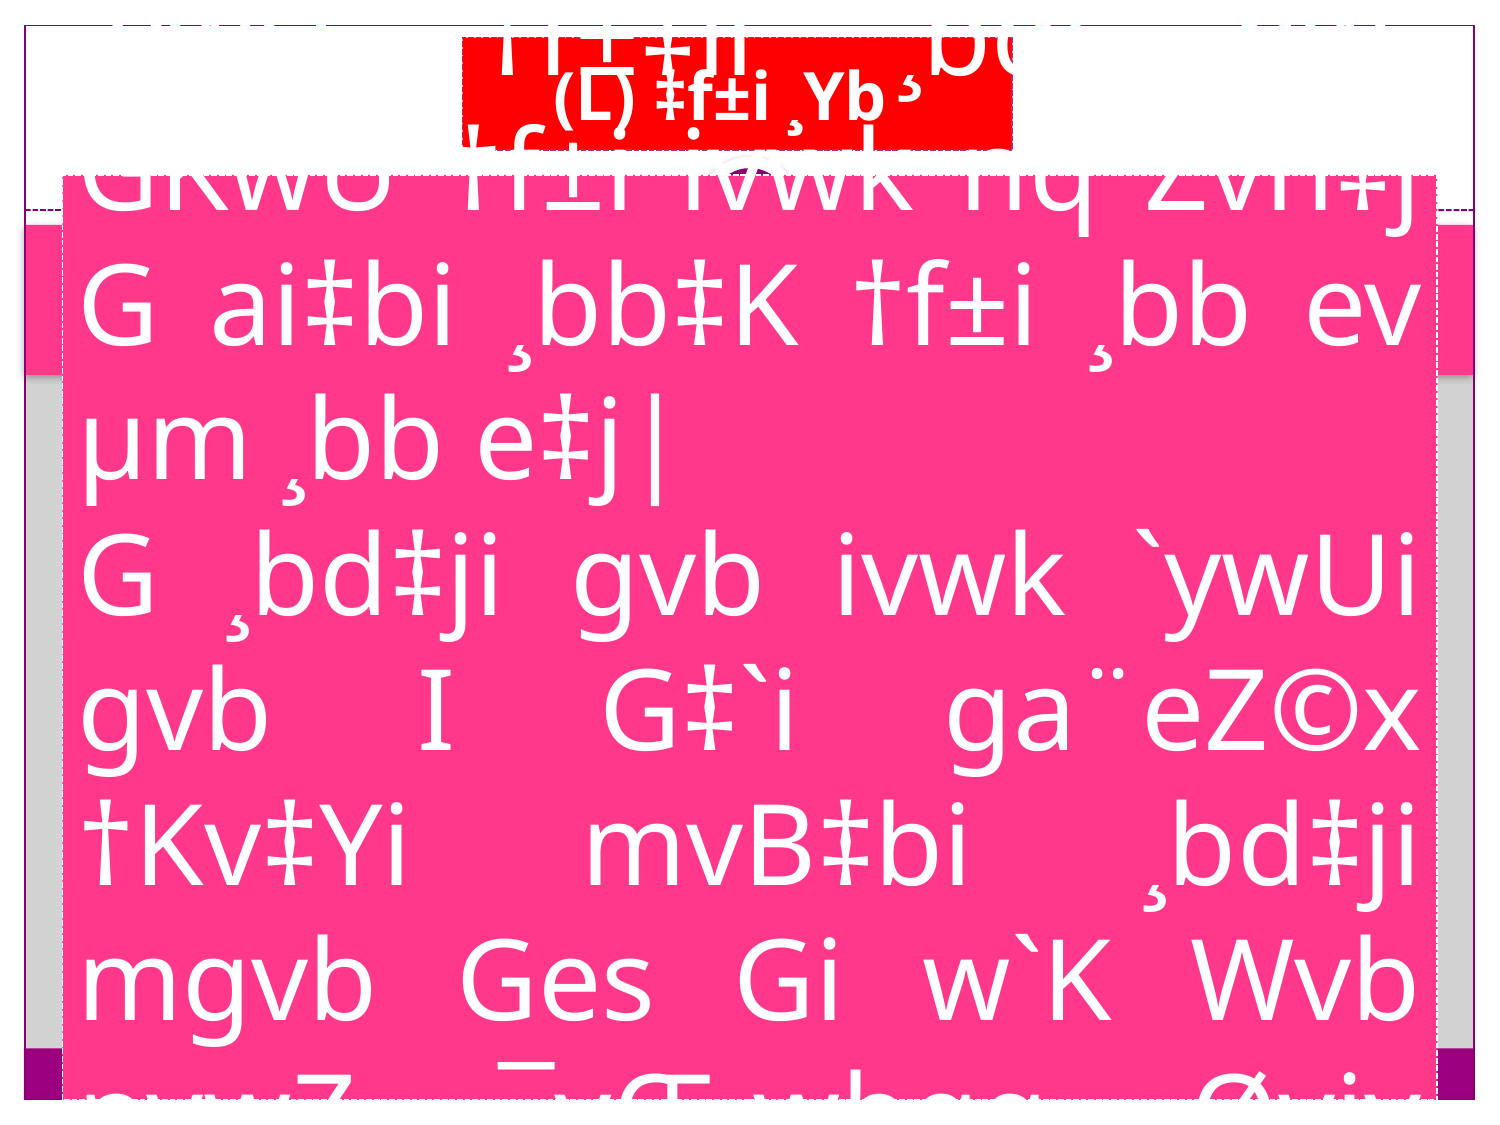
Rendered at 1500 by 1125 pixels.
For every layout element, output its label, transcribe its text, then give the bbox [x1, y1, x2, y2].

text_box `ywU †f±‡ii ¸bdj hw` GKwU †f±i ivwk nq Zvn‡j G ai‡bi ¸bb‡K †f±i ¸bb ev µm ¸bb e‡j| G ¸bd‡ji gvb ivwk `ywUi gvb I G‡`i ga¨eZ©x †Kv‡Yi mvB‡bi ¸bd‡ji mgvb Ges Gi w`K Wvb nvwZ ¯yŒ-wbqg Øviv wba©vwiZ| [62, 174, 1438, 1101]
text_box (L) ‡f±i ¸Yb [462, 37, 1013, 151]
